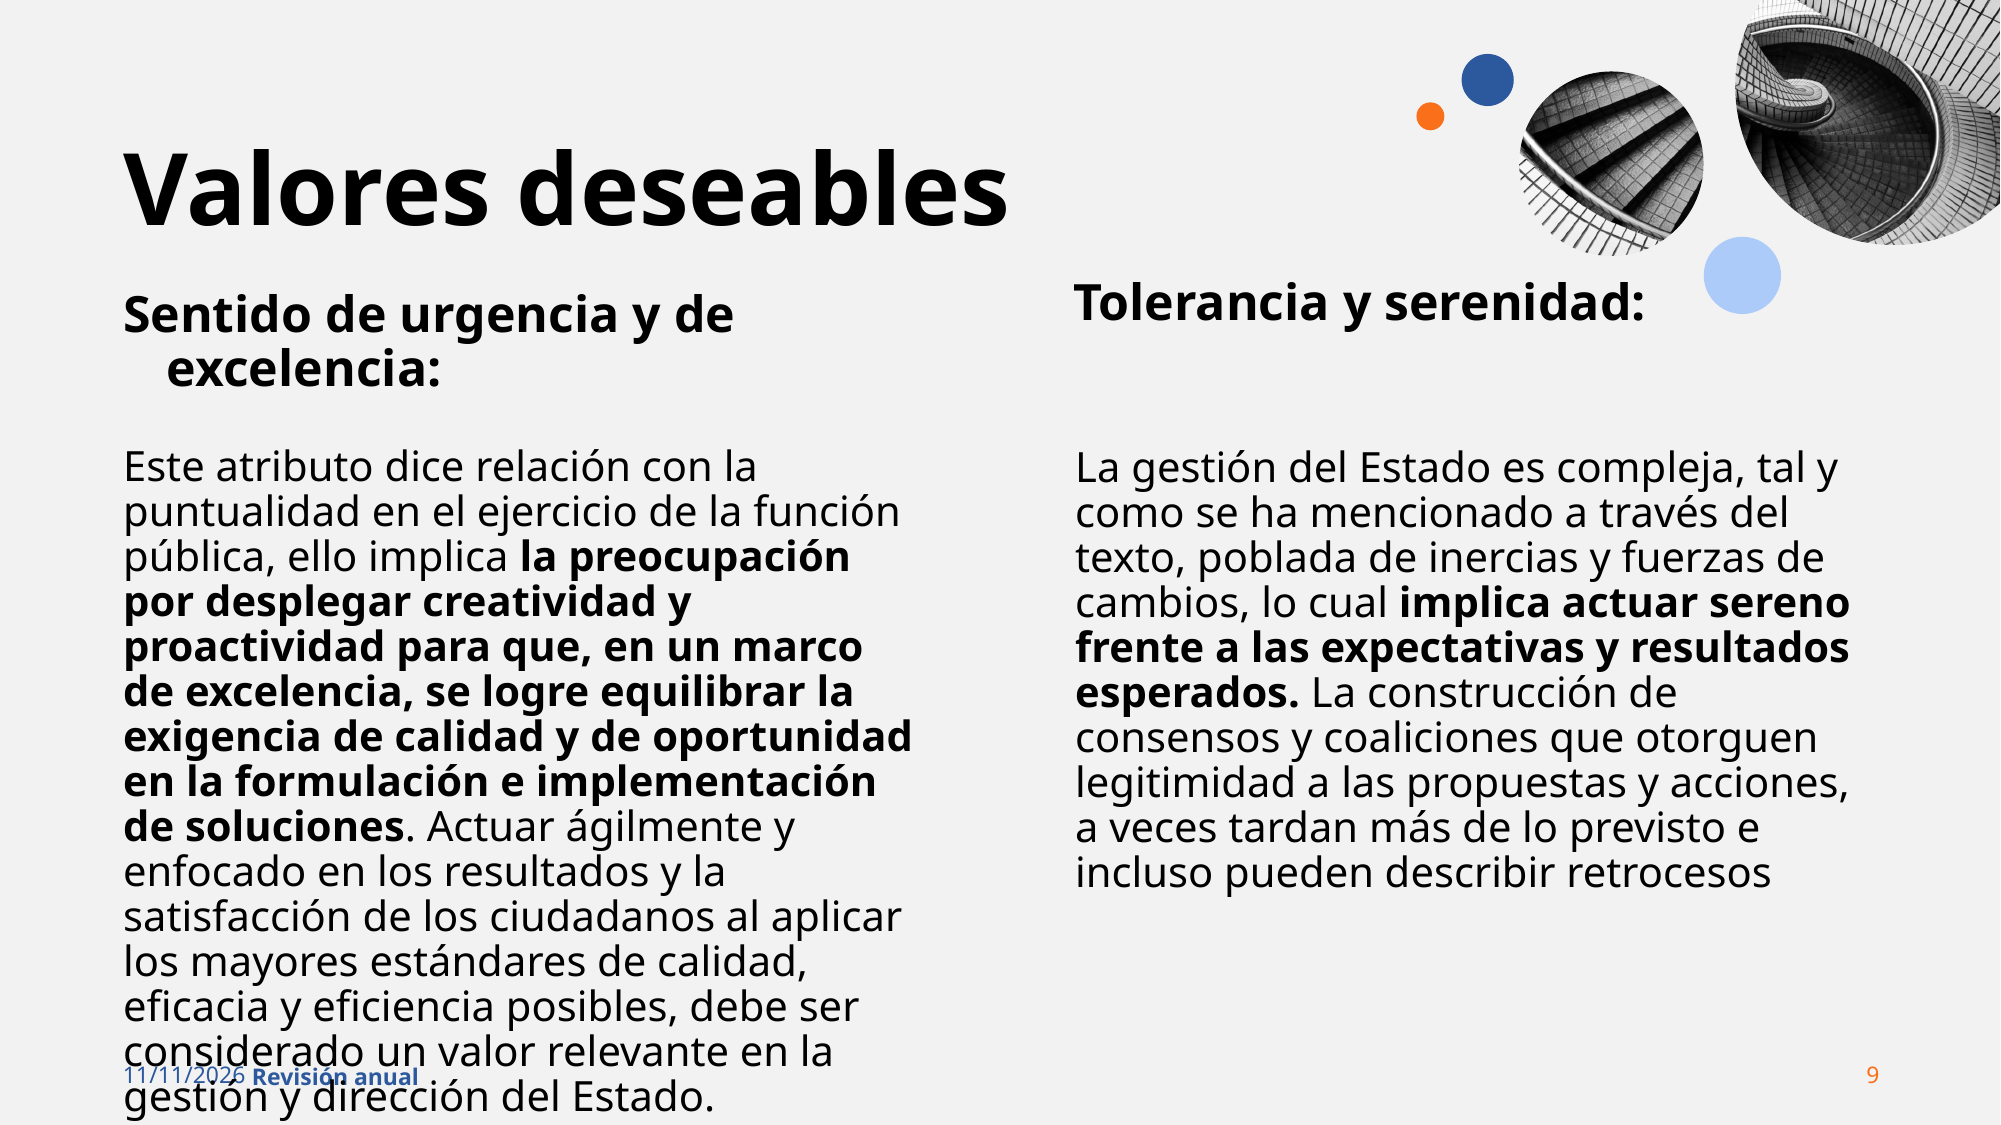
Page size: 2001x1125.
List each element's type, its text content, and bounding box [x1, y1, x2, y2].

list Tolerancia y serenidad: [1058, 270, 1892, 343]
picture [1519, 0, 2000, 256]
list Sentido de urgencia y de excelencia: [108, 281, 942, 354]
list La gestión del Estado es compleja, tal y como se ha mencionado a través del texto, poblada de inercias y fuerzas de cambios, lo cual implica actuar sereno frente a las expectativas y resultados esperados. La construcción de consensos y coaliciones que otorguen legitimidad a las propuestas y acciones, a veces tardan más de lo previsto e incluso pueden describir retrocesos [1060, 439, 1892, 921]
list Este atributo dice relación con la puntualidad en el ejercicio de la función pública, ello implica la preocupación por desplegar creatividad y proactividad para que, en un marco de excelencia, se logre equilibrar la exigencia de calidad y de oportunidad en la formulación e implementación de soluciones. Actuar ágilmente y enfocado en los resultados y la satisfacción de los ciudadanos al aplicar los mayores estándares de calidad, eficacia y eficiencia posibles, debe ser considerado un valor relevante en la gestión y dirección del Estado. [108, 438, 940, 993]
title Valores deseables [108, 132, 1108, 269]
